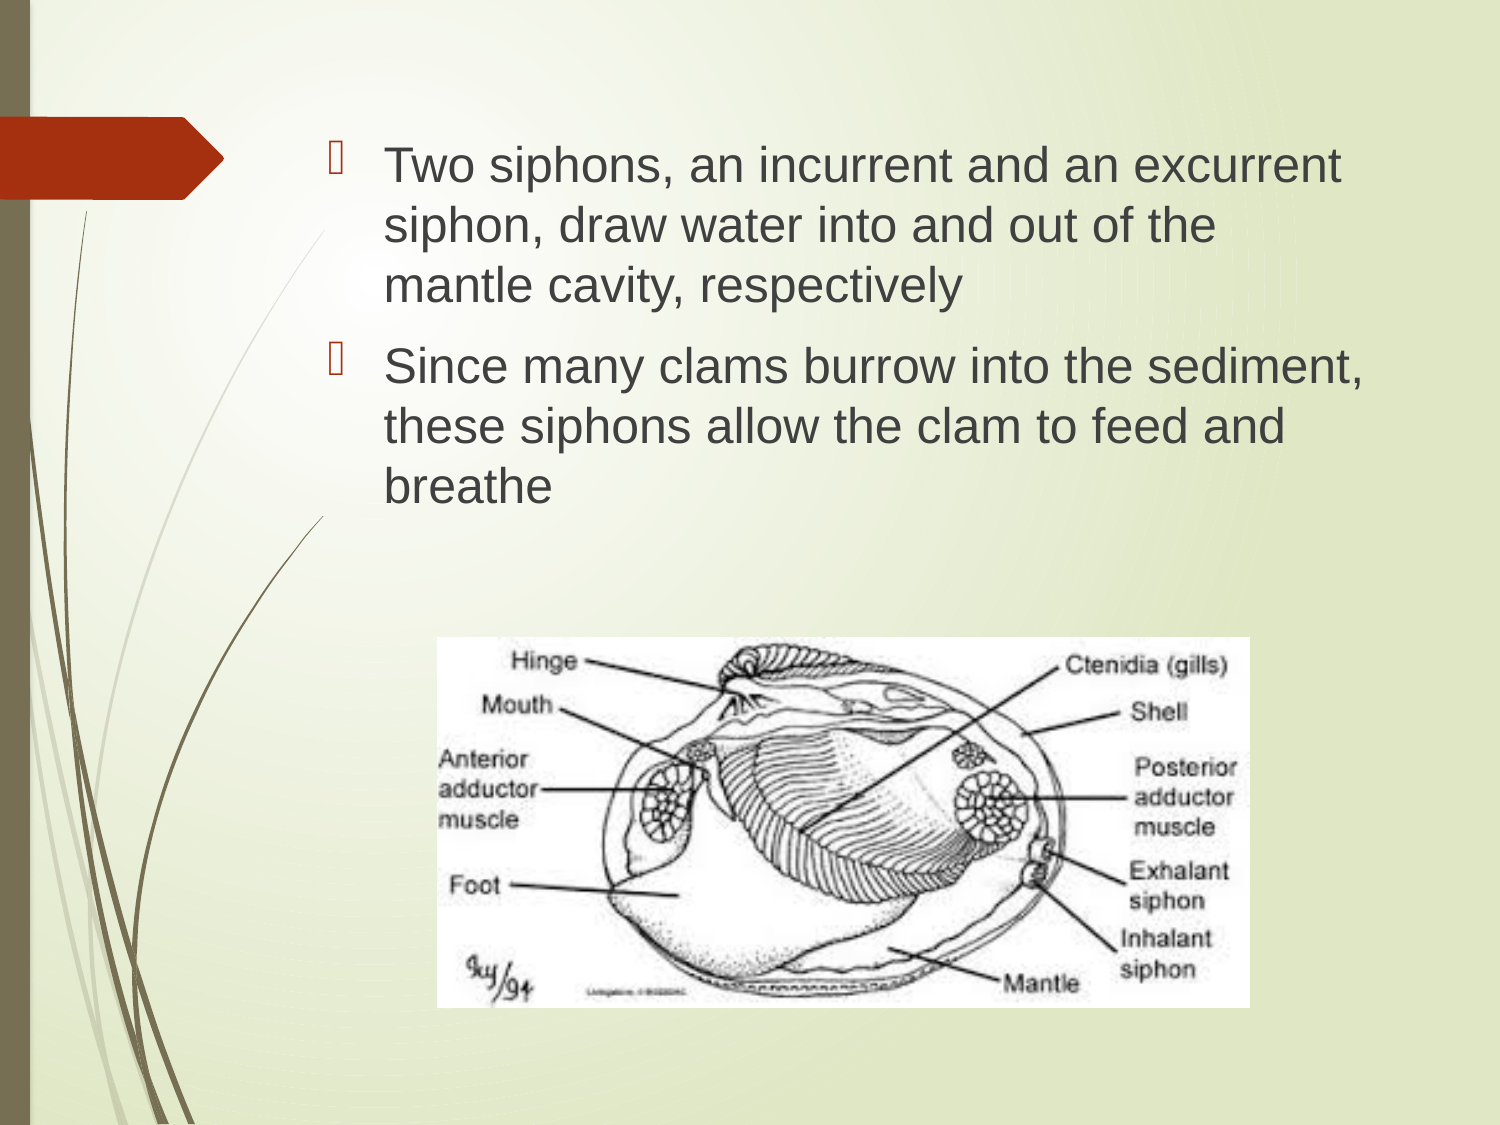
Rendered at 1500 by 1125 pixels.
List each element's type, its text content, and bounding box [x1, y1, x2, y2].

list Two siphons, an incurrent and an excurrent siphon, draw water into and out of the mantle cavity, respectively Since many clams burrow into the sediment, these siphons allow the clam to feed and breathe [312, 125, 1394, 1100]
picture [437, 637, 1251, 1008]
